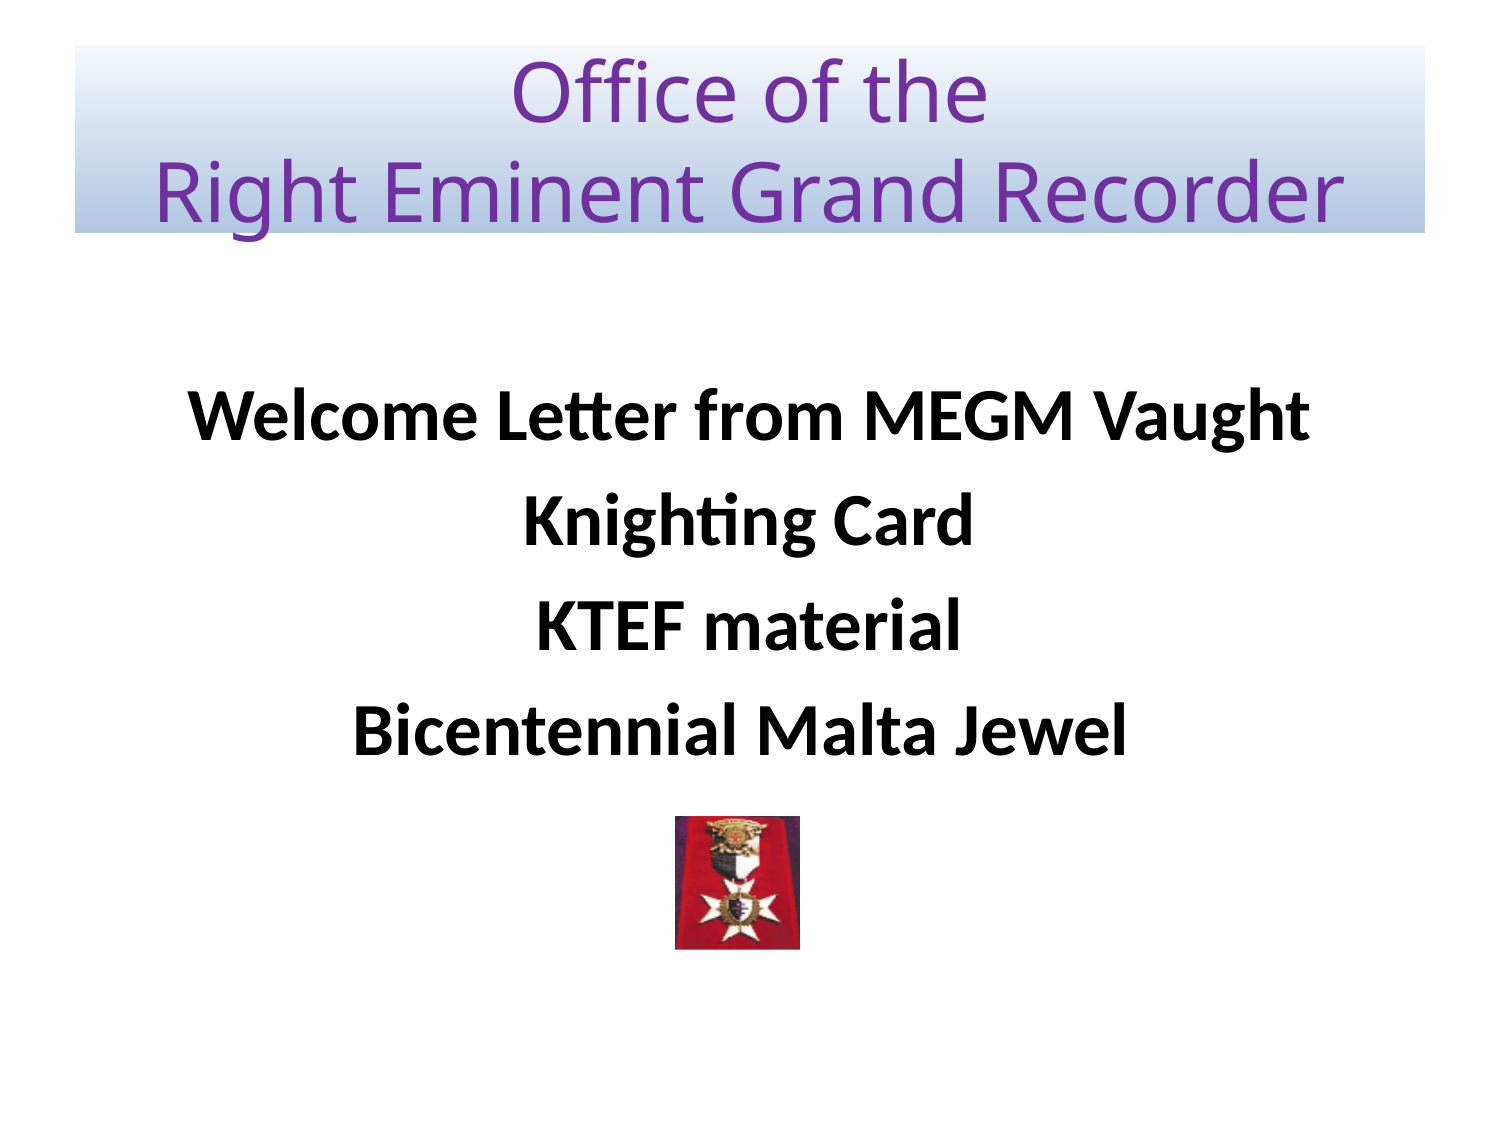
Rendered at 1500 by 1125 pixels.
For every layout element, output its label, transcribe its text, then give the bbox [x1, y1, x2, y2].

list Welcome Letter from MEGM Vaught Knighting Card KTEF material Bicentennial Malta Jewel [75, 262, 1425, 1005]
title Office of the Right Eminent Grand Recorder [75, 45, 1425, 233]
picture [674, 816, 801, 950]
